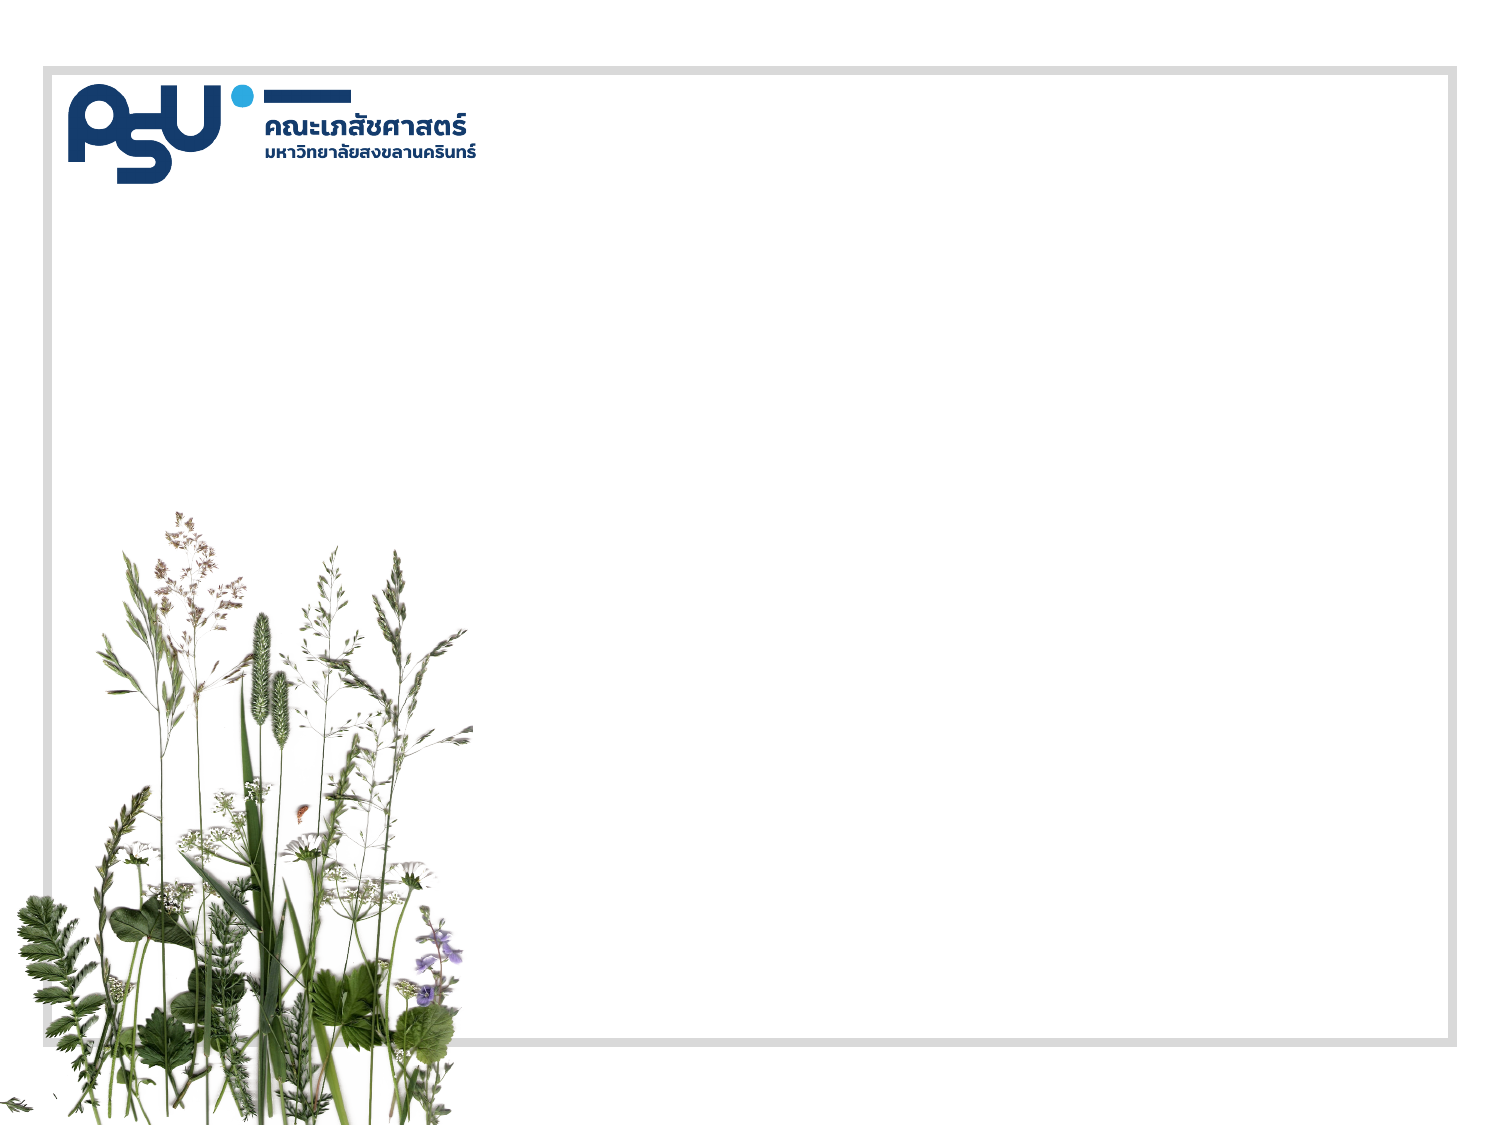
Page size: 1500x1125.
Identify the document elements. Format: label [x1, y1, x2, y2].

picture [68, 84, 476, 184]
picture [0, 509, 473, 1125]
